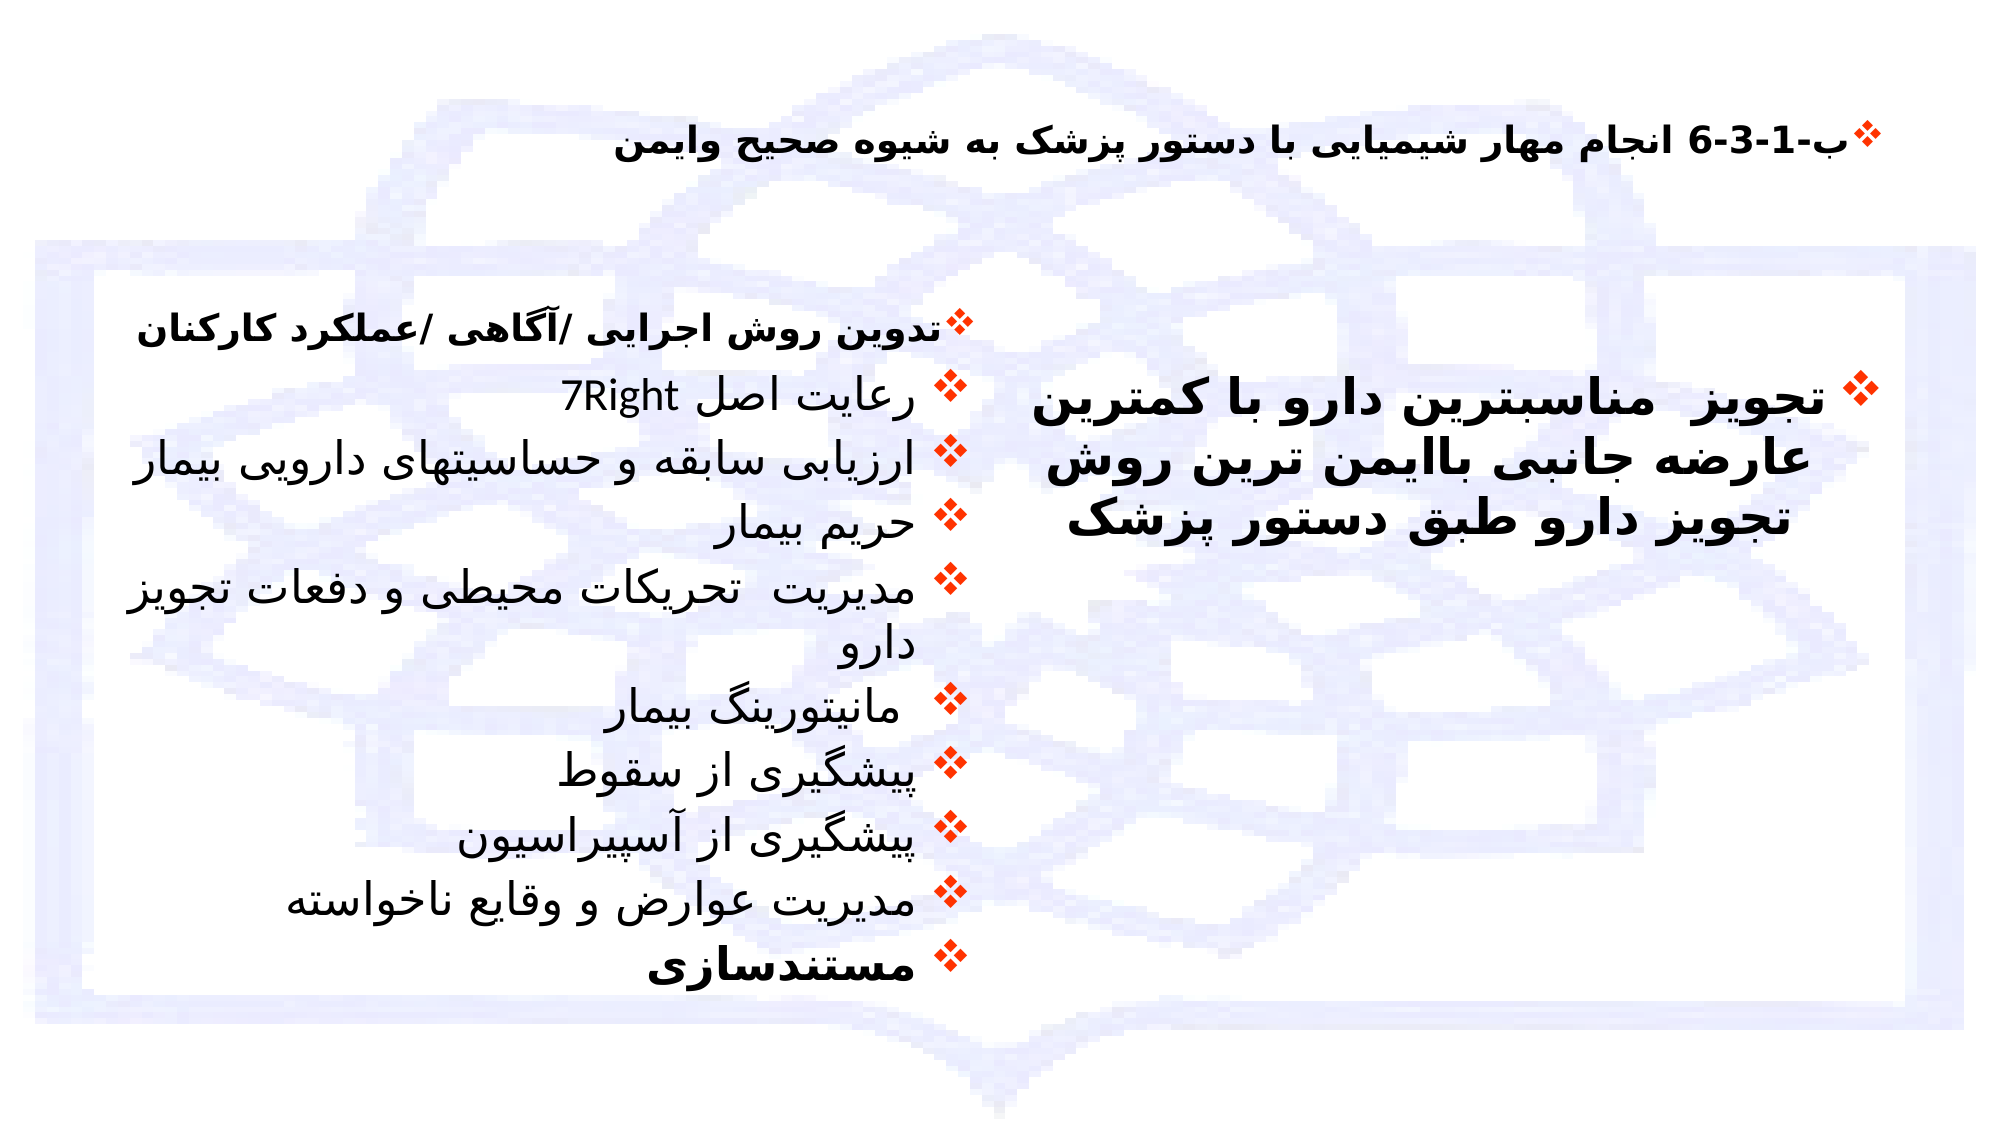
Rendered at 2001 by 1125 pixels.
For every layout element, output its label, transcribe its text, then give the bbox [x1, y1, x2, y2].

title ب-1-3-6 انجام مهار شیمیایی با دستور پزشک به شیوه صحیح وایمن [99, 45, 1900, 233]
list تجویز مناسبترین دارو با کمترین عارضه جانبی باایمن ترین روش تجویز دارو طبق دستور پزشک [1015, 356, 1900, 1005]
list رعایت اصل 7Right ارزیابی سابقه و حساسیتهای دارویی بیمار حریم بیمار مدیریت تحریکات محیطی و دفعات تجویز دارو مانیتورینگ بیمار پیشگیری از سقوط پیشگیری از آسپیراسیون مدیریت عوارض و وقایع ناخواسته مستندسازی [99, 356, 984, 1005]
list تدوین روش اجرایی /آگاهی /عملکرد کارکنان [99, 251, 984, 356]
